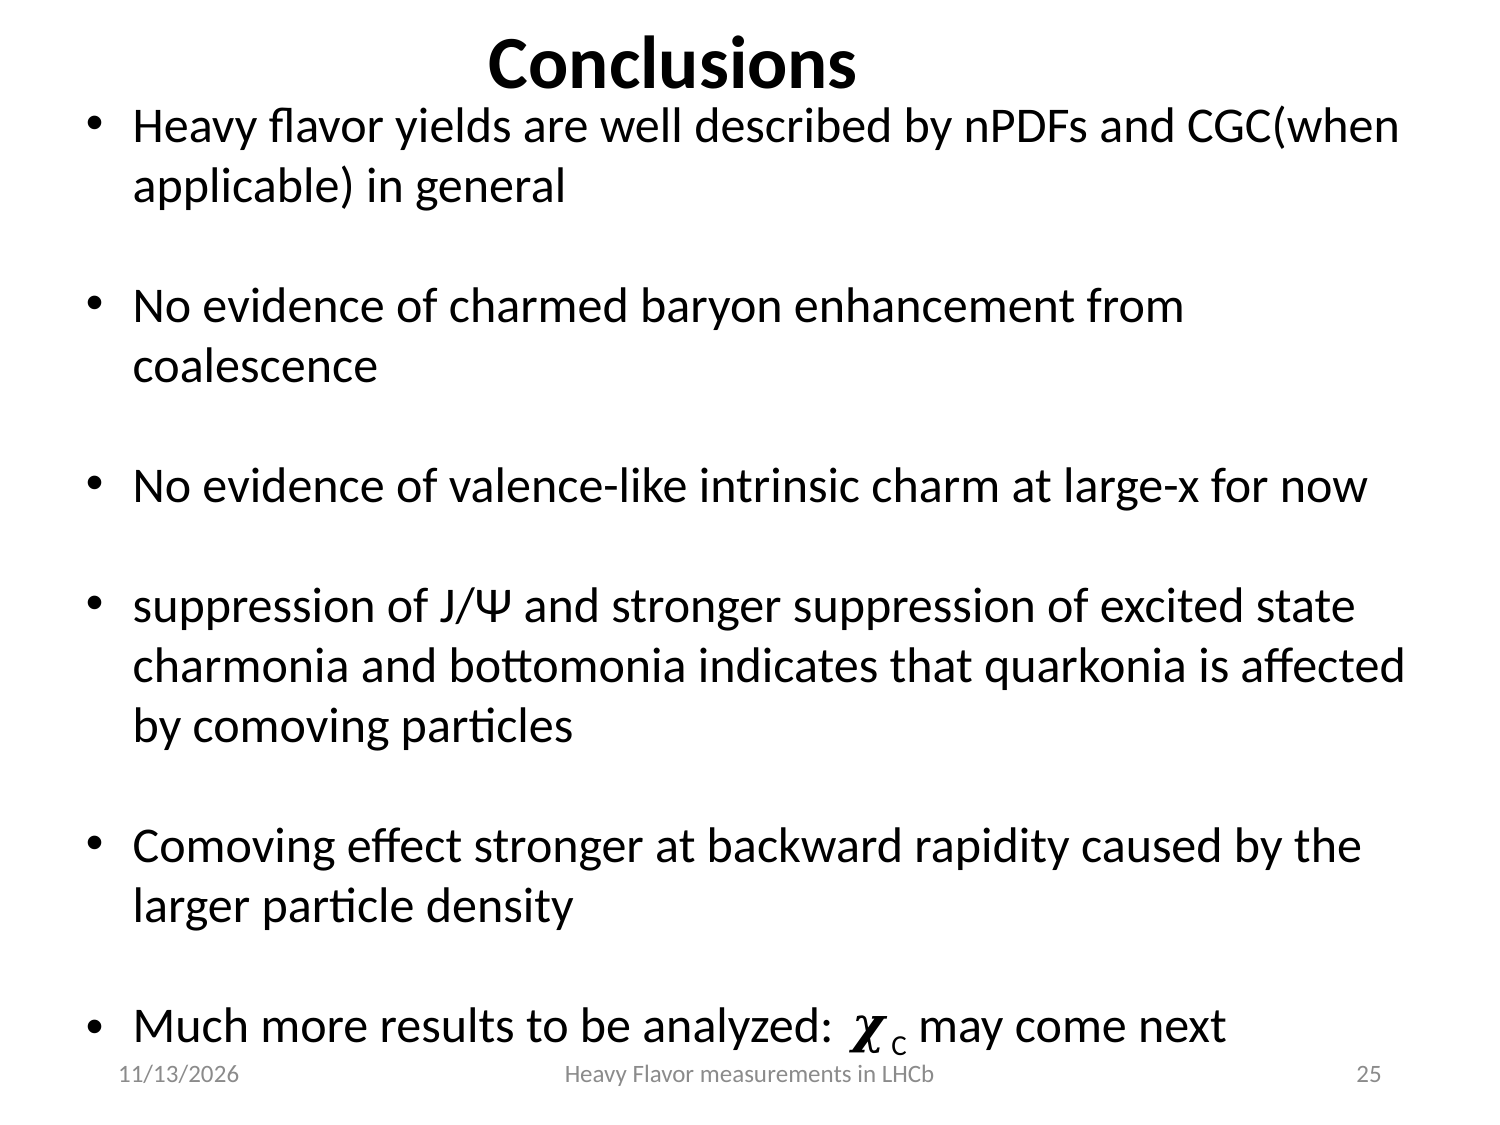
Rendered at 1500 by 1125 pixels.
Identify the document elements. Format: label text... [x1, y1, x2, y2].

footer Heavy Flavor measurements in LHCb [496, 1069, 1004, 1103]
text_box Conclusions [474, 6, 874, 111]
text_box Heavy flavor yields are well described by nPDFs and CGC(when applicable) in general No evidence of charmed baryon enhancement from coalescence No evidence of valence-like intrinsic charm at large-x for now suppression of J/Ψ and stronger suppression of excited state charmonia and bottomonia indicates that quarkonia is affected by comoving particles Comoving effect stronger at backward rapidity caused by the larger particle density Much more results to be analyzed: 𝝌C may come next [71, 85, 1451, 1069]
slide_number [103, 1069, 441, 1103]
slide_number 25 [1059, 1069, 1397, 1103]
